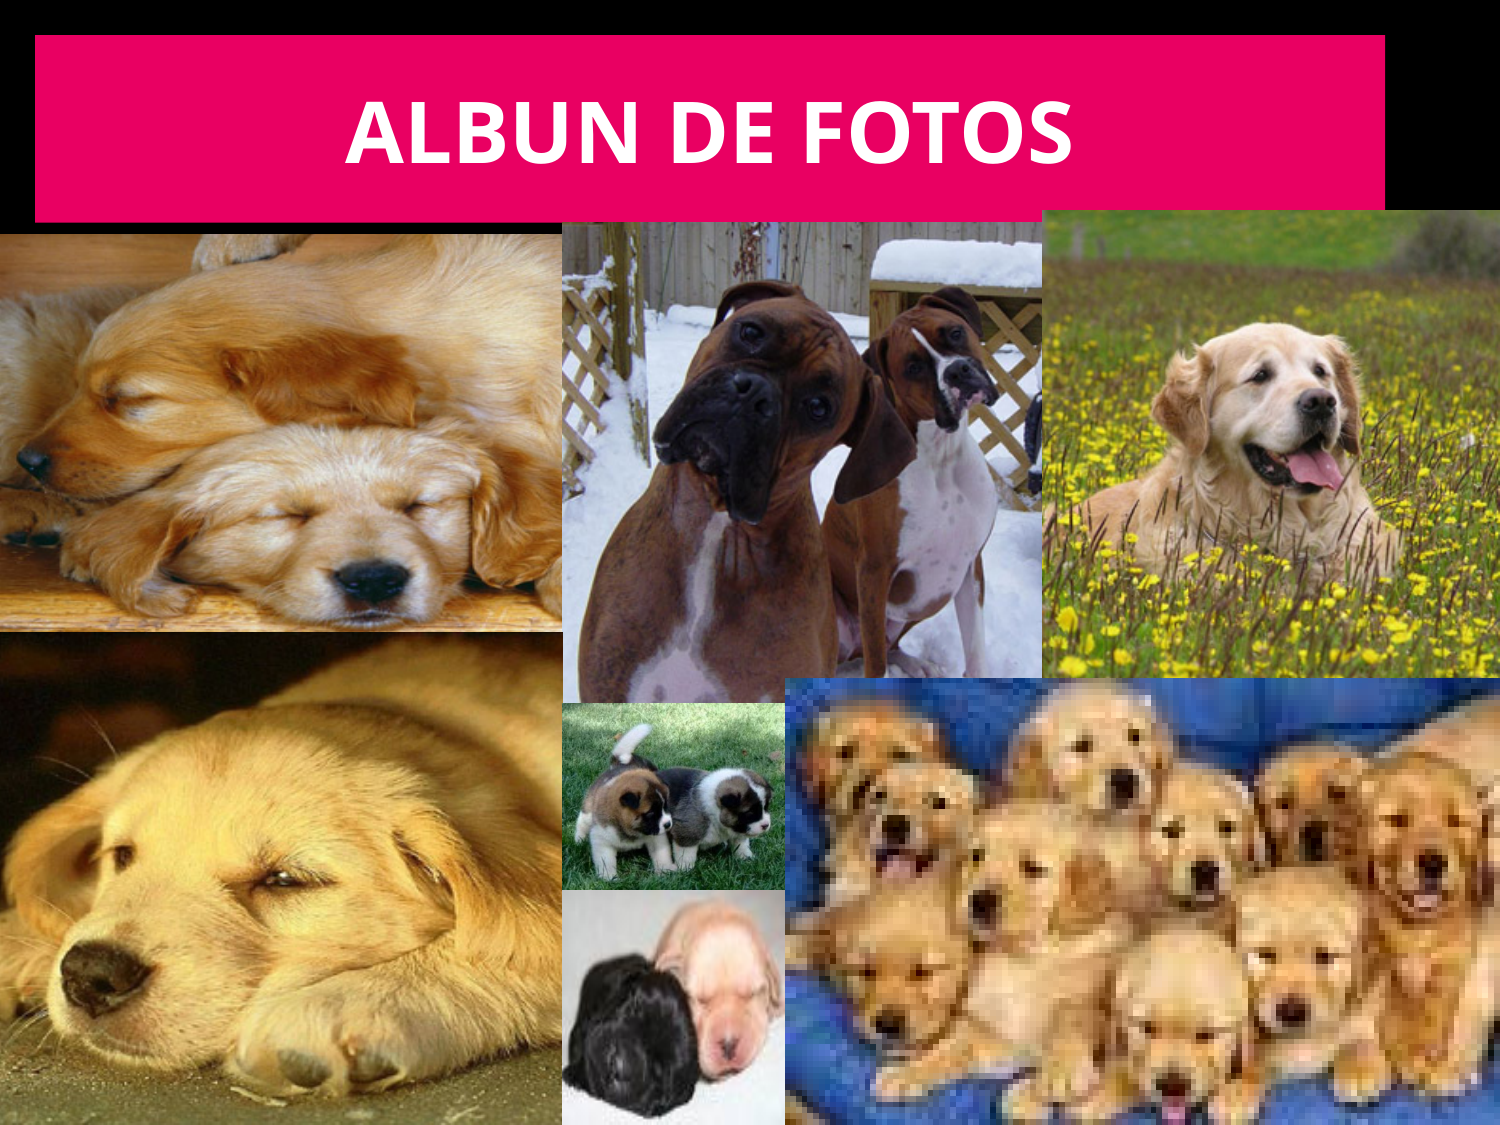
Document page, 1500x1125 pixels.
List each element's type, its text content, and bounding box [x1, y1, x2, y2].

title ALBUN DE FOTOS [35, 35, 1386, 223]
picture [0, 210, 1500, 1125]
